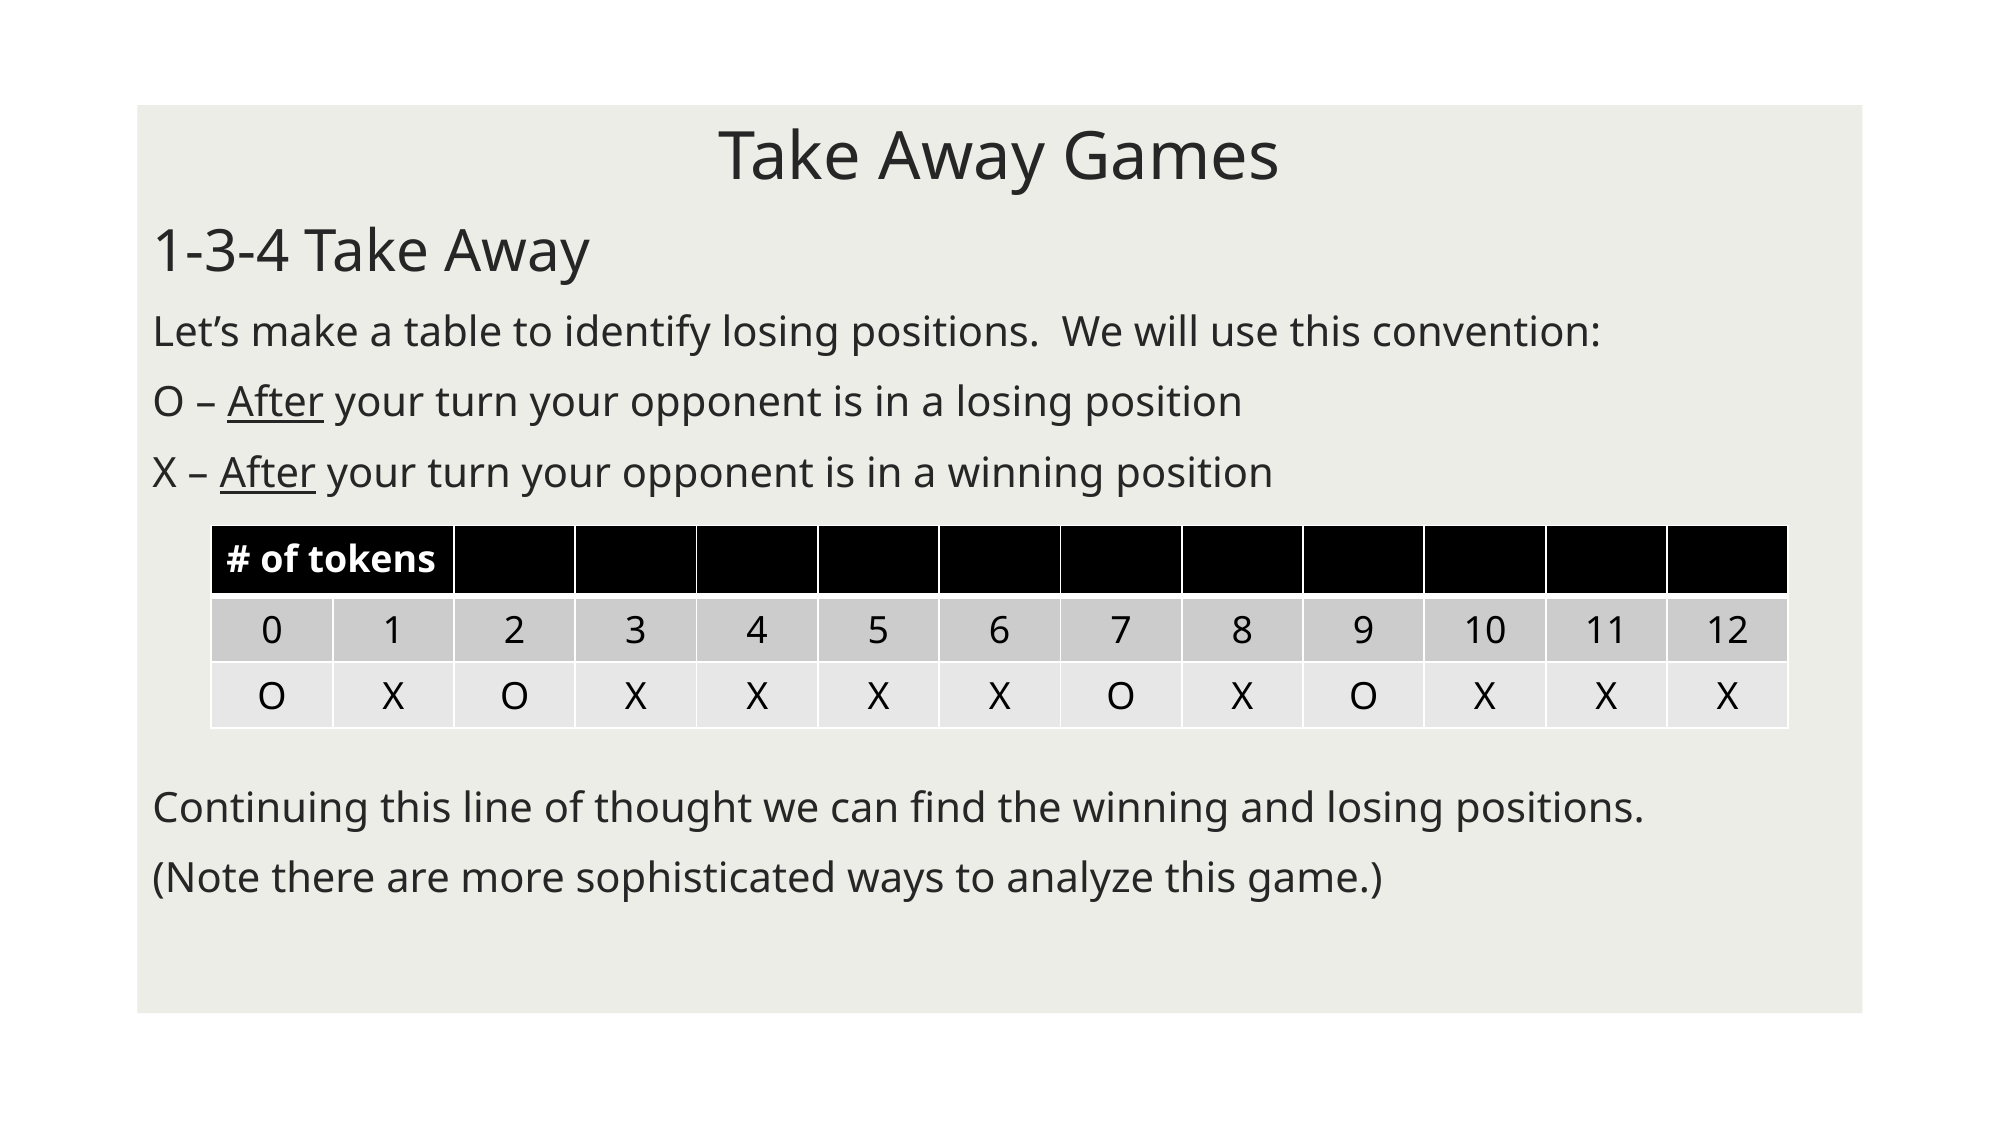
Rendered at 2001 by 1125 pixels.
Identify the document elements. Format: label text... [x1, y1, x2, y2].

table_cell X [1668, 663, 1787, 727]
table_header [697, 526, 817, 593]
table_cell 1 [334, 599, 453, 661]
table_cell 3 [576, 599, 696, 661]
table_cell 9 [1304, 599, 1423, 661]
table_cell X [576, 663, 696, 727]
table_cell X [1547, 663, 1666, 727]
table_cell O [1061, 663, 1181, 727]
table_header [1183, 526, 1302, 593]
table_header [1061, 526, 1181, 593]
table_header [576, 526, 696, 593]
table_cell 0 [212, 599, 332, 661]
table_cell X [940, 663, 1060, 727]
table_cell 10 [1425, 599, 1545, 661]
list Take Away Games 1-3-4 Take Away Let’s make a table to identify losing positions. We will use this convention: O – After your turn your opponent is in a losing position X – After your turn your opponent is in a winning position Continuing this line of thought we can find the winning and losing positions. (Note there are more sophisticated ways to analyze this game.) [137, 105, 1863, 1014]
table_cell X [1425, 663, 1545, 727]
table_cell 7 [1061, 599, 1181, 661]
table_cell O [212, 663, 332, 727]
table_cell 4 [697, 599, 817, 661]
table_cell O [1304, 663, 1423, 727]
table_cell X [819, 663, 938, 727]
table_cell X [334, 663, 453, 727]
table_cell O [455, 663, 574, 727]
table_header [1304, 526, 1423, 593]
table_header # of tokens [212, 526, 453, 593]
table_header [1668, 526, 1787, 593]
table_cell 12 [1668, 599, 1787, 661]
table_header [455, 526, 574, 593]
table_header [1425, 526, 1545, 593]
table_cell 5 [819, 599, 938, 661]
table_cell X [1183, 663, 1302, 727]
table_cell 2 [455, 599, 574, 661]
table_cell X [697, 663, 817, 727]
table_header [1547, 526, 1666, 593]
table_cell 11 [1547, 599, 1666, 661]
table_header [940, 526, 1060, 593]
table_cell 6 [940, 599, 1060, 661]
table_header [819, 526, 938, 593]
table_cell 8 [1183, 599, 1302, 661]
